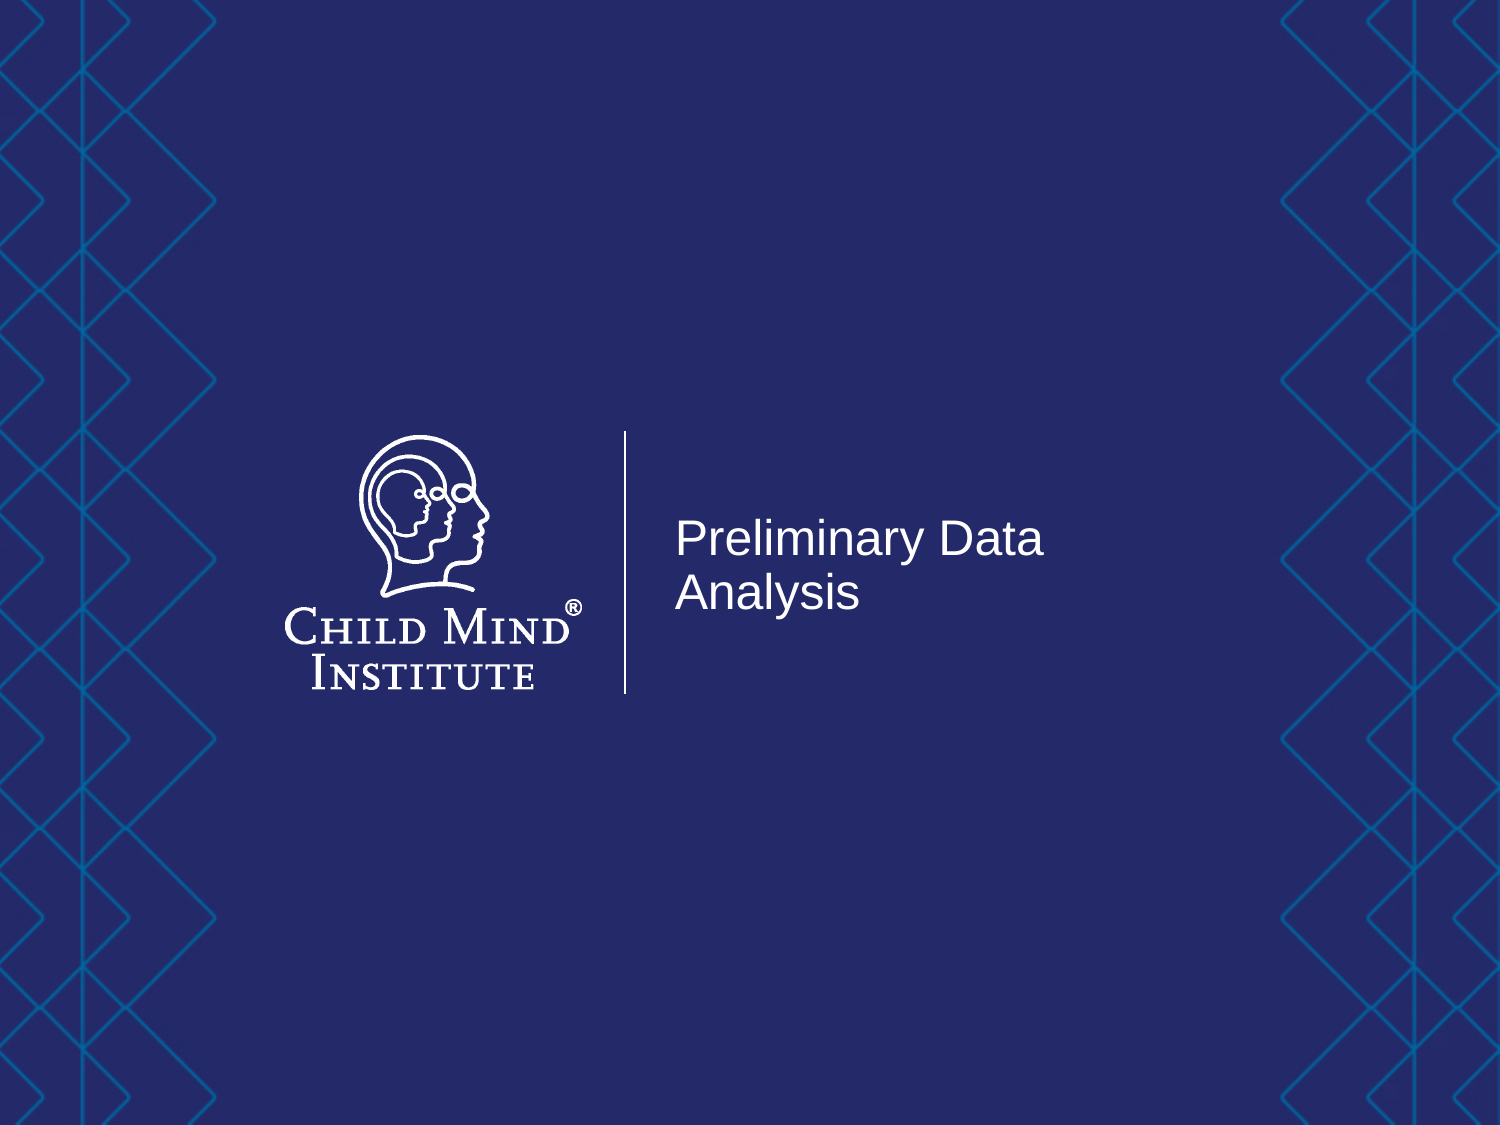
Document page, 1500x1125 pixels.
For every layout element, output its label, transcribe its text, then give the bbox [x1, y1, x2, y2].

title Preliminary Data Analysis [659, 434, 1250, 698]
picture [0, 0, 1500, 1125]
